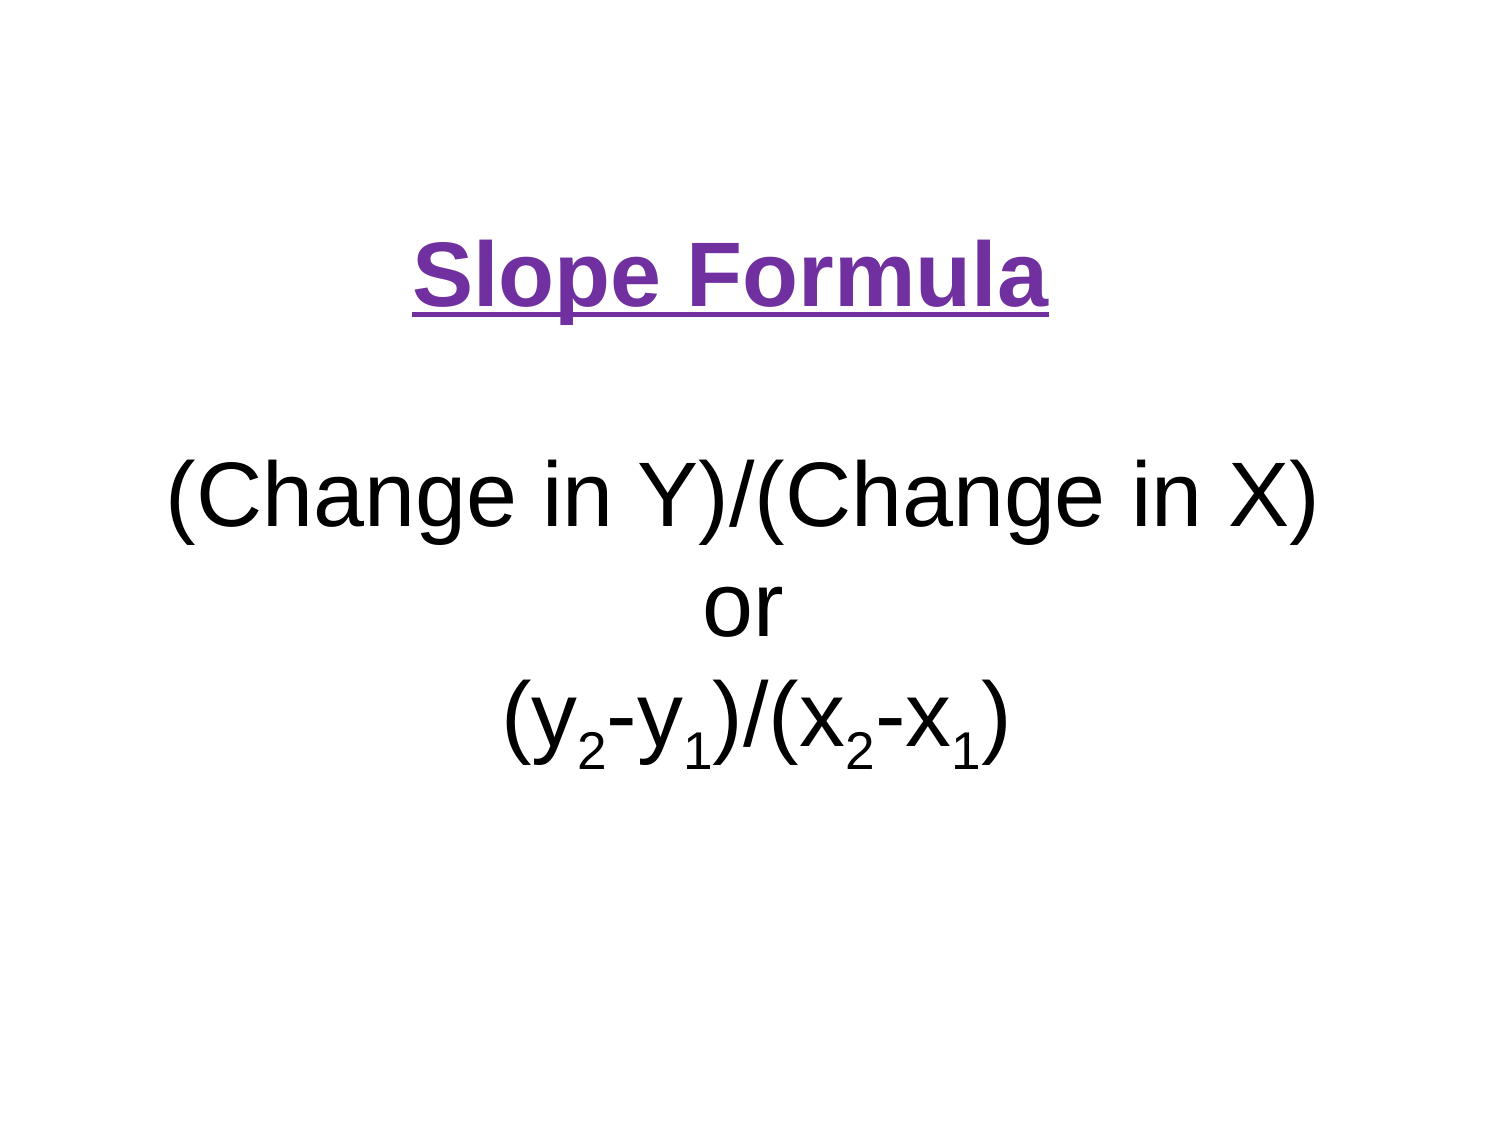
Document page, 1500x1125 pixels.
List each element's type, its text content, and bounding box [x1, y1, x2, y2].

title Slope Formula (Change in Y)/(Change in X) or (y2-y1)/(x2-x1) [74, 174, 1438, 931]
